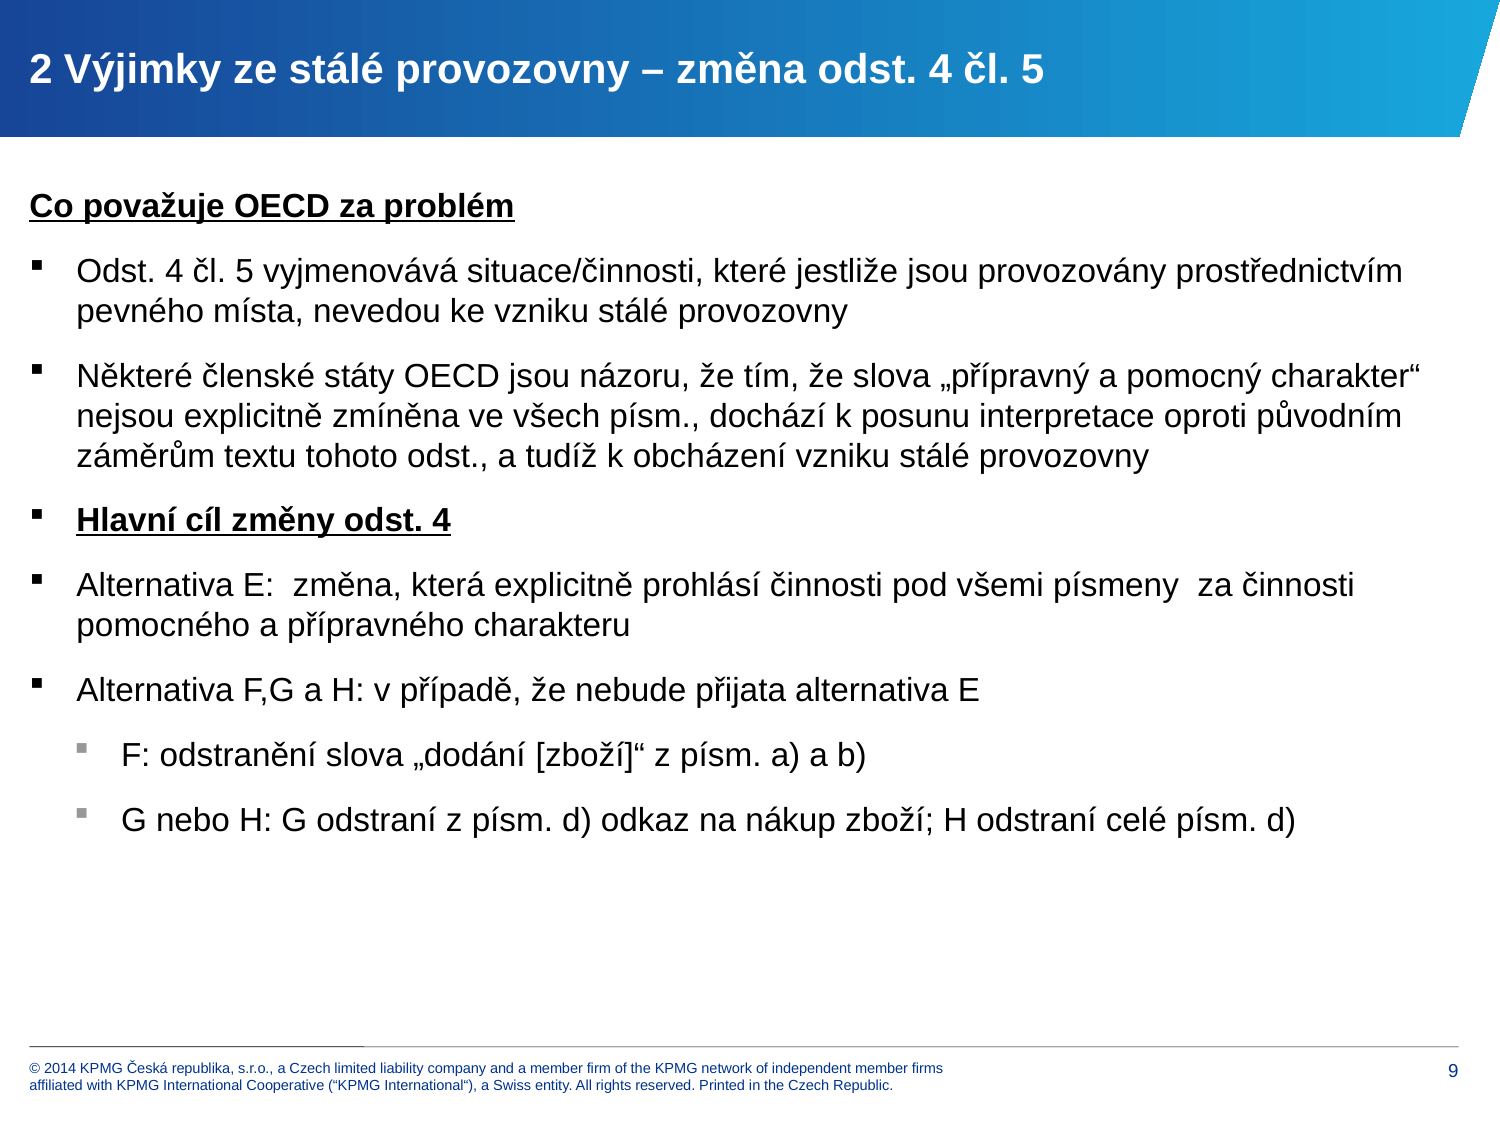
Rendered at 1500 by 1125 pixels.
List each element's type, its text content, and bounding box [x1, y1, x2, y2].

list Co považuje OECD za problém Odst. 4 čl. 5 vyjmenovává situace/činnosti, které jestliže jsou provozovány prostřednictvím pevného místa, nevedou ke vzniku stálé provozovny Některé členské státy OECD jsou názoru, že tím, že slova „přípravný a pomocný charakter“ nejsou explicitně zmíněna ve všech písm., dochází k posunu interpretace oproti původním záměrům textu tohoto odst., a tudíž k obcházení vzniku stálé provozovny Hlavní cíl změny odst. 4 Alternativa E: změna, která explicitně prohlásí činnosti pod všemi písmeny za činnosti pomocného a přípravného charakteru Alternativa F,G a H: v případě, že nebude přijata alternativa E F: odstranění slova „dodání [zboží]“ z písm. a) a b) G nebo H: G odstraní z písm. d) odkaz na nákup zboží; H odstraní celé písm. d) [29, 184, 1459, 1000]
title 2 Výjimky ze stálé provozovny – změna odst. 4 čl. 5 [29, 18, 1459, 114]
